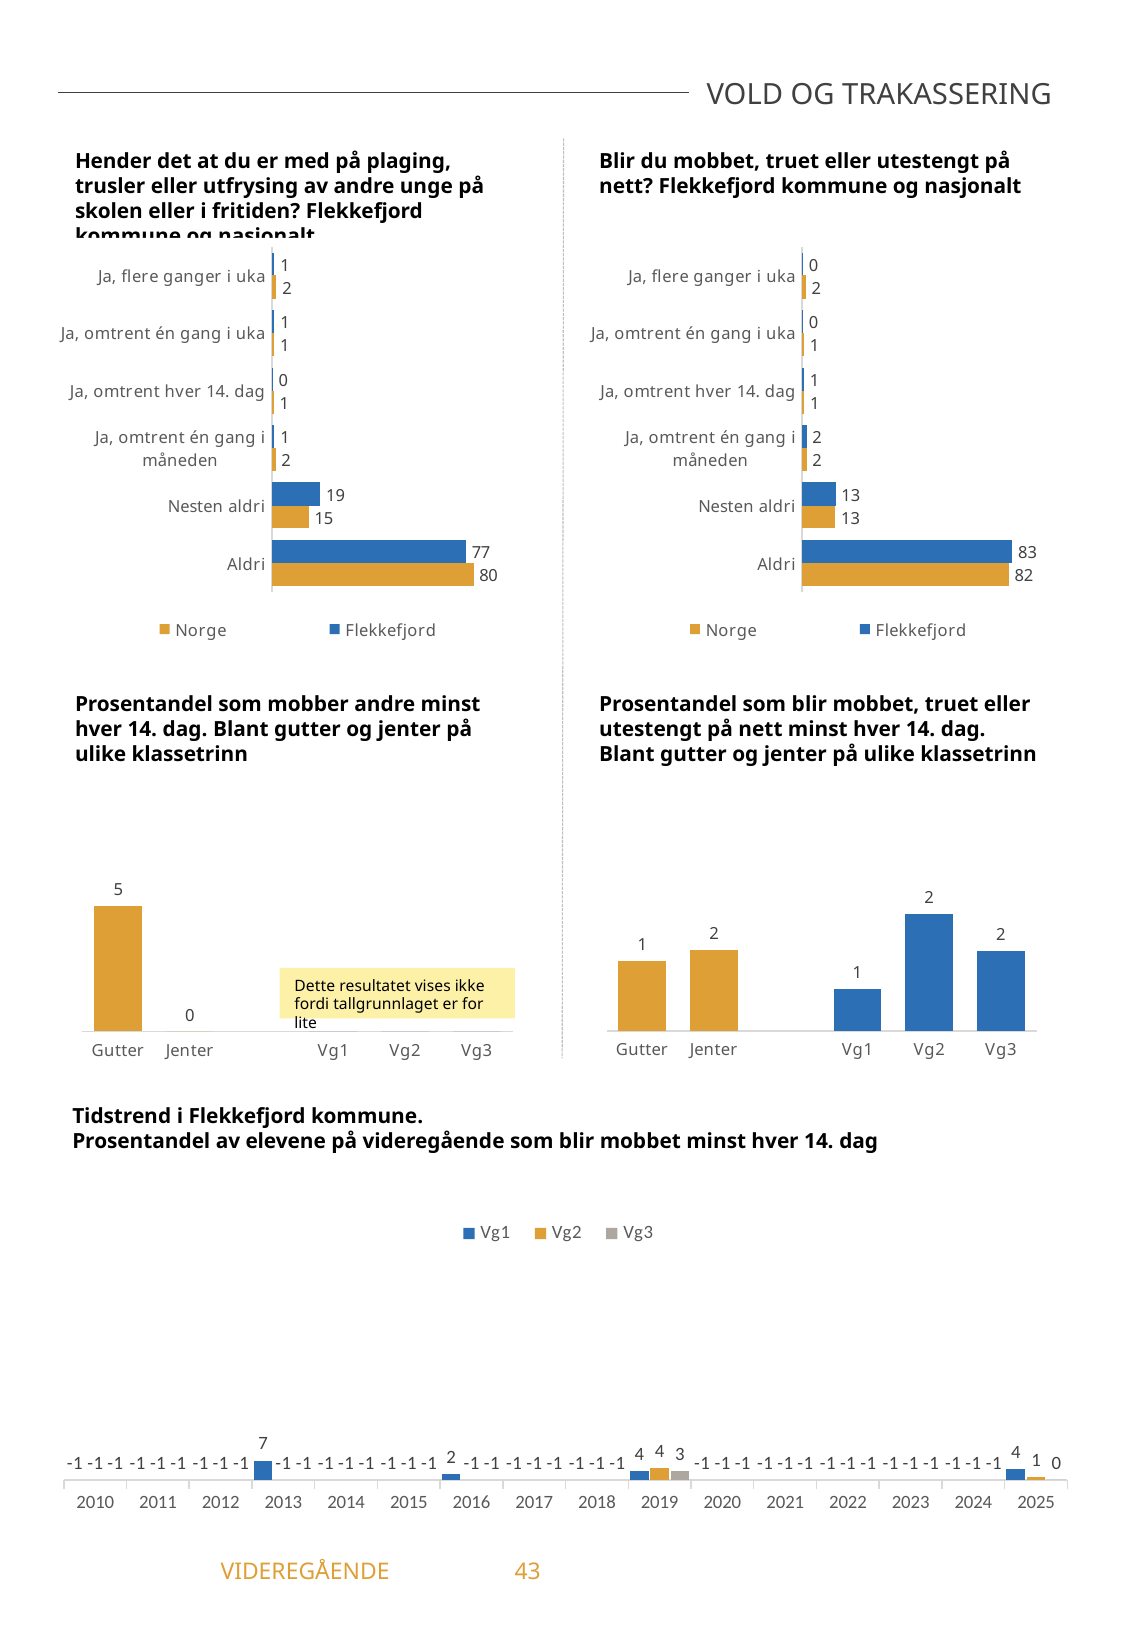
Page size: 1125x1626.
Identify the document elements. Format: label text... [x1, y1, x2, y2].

text_box Hender det at du er med på plaging, trusler eller utfrysing av andre unge på skolen eller i fritiden? Flekkefjord kommune og nasjonalt [60, 140, 533, 237]
chart [59, 237, 536, 657]
text_box Blir du mobbet, truet eller utestengt på nett? Flekkefjord kommune og nasjonalt [584, 140, 1057, 206]
text_box VOLD OG TRAKASSERING [57, 68, 1067, 118]
chart [583, 782, 1060, 1076]
text_box Tidstrend i Flekkefjord kommune. Prosentandel av elevene på videregående som blir mobbet minst hver 14. dag [57, 1095, 1070, 1161]
chart [589, 237, 1066, 657]
chart [59, 783, 536, 1077]
text_box VIDEREGÅENDE 43 [49, 1549, 1125, 1592]
chart [57, 1203, 1070, 1525]
text_box Prosentandel som blir mobbet, truet eller utestengt på nett minst hver 14. dag. Blant gutter og jenter på ulike klassetrinn [584, 682, 1057, 773]
text_box Prosentandel som mobber andre minst hver 14. dag. Blant gutter og jenter på ulike klassetrinn [60, 683, 533, 773]
